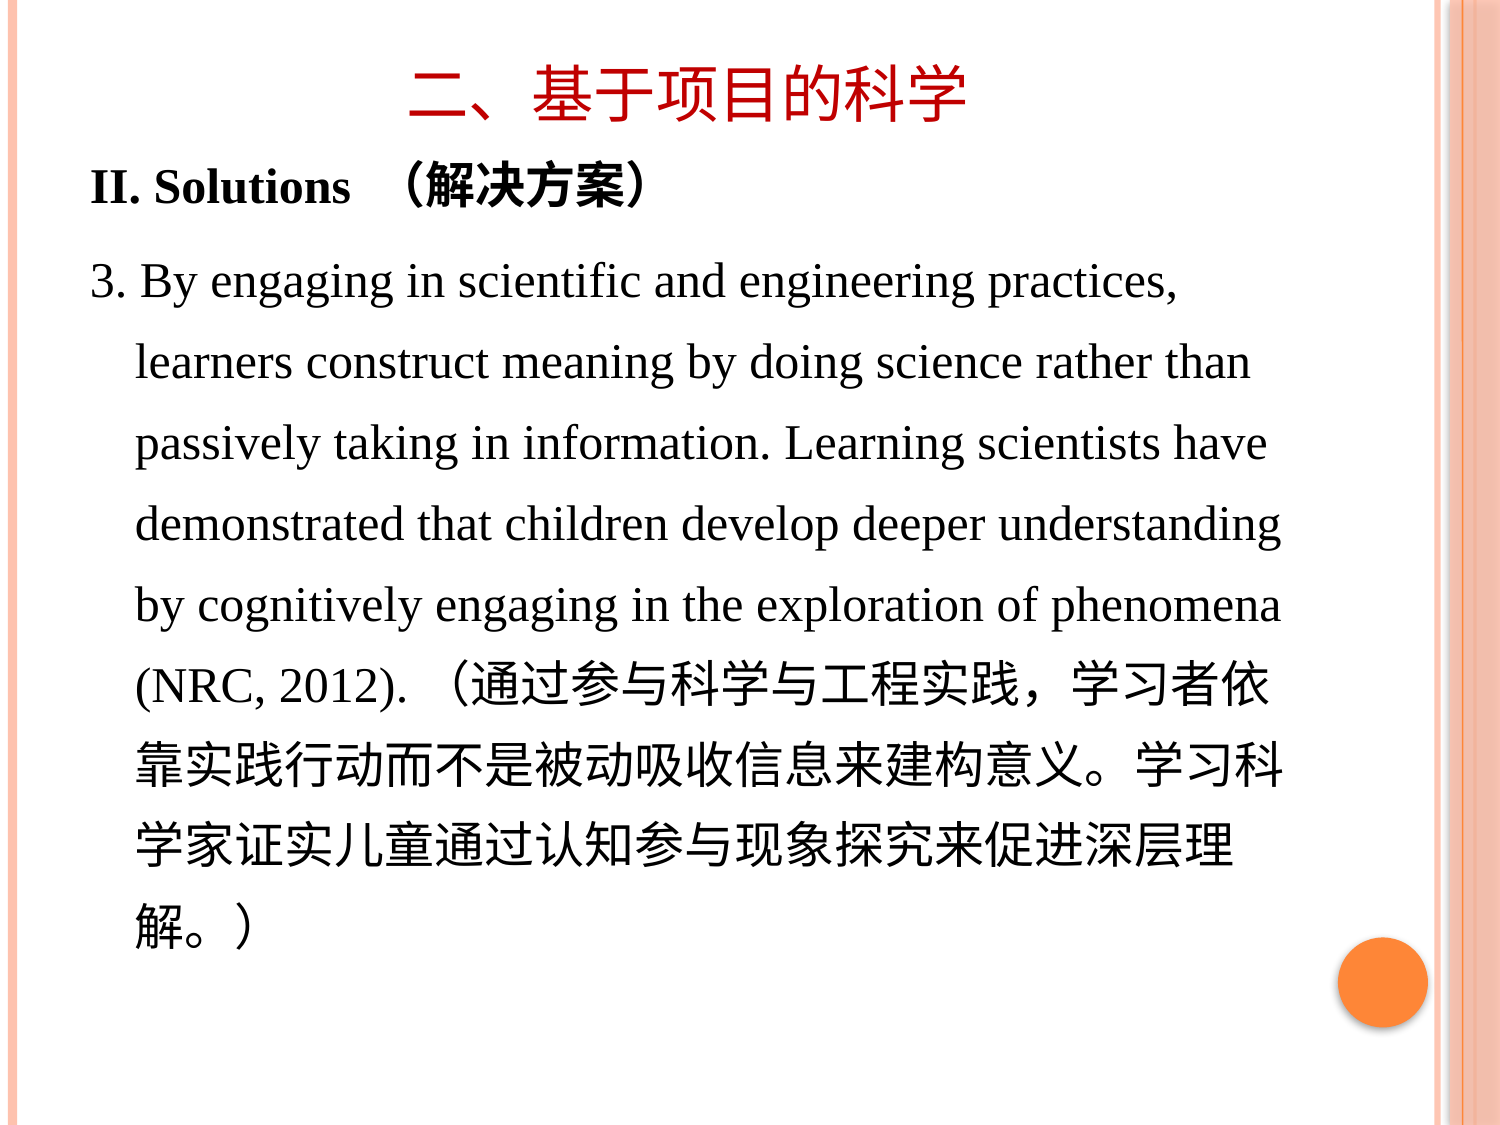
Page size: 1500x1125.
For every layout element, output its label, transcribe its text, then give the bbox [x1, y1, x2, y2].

list II. Solutions （解决方案） 3. By engaging in scientific and engineering practices, learners construct meaning by doing science rather than passively taking in information. Learning scientists have demonstrated that children develop deeper understanding by cognitively engaging in the exploration of phenomena (NRC, 2012).（通过参与科学与工程实践，学习者依靠实践行动而不是被动吸收信息来建构意义。学习科学家证实儿童通过认知参与现象探究来促进深层理解。） [75, 125, 1300, 1062]
title 二、基于项目的科学 [75, 15, 1300, 125]
